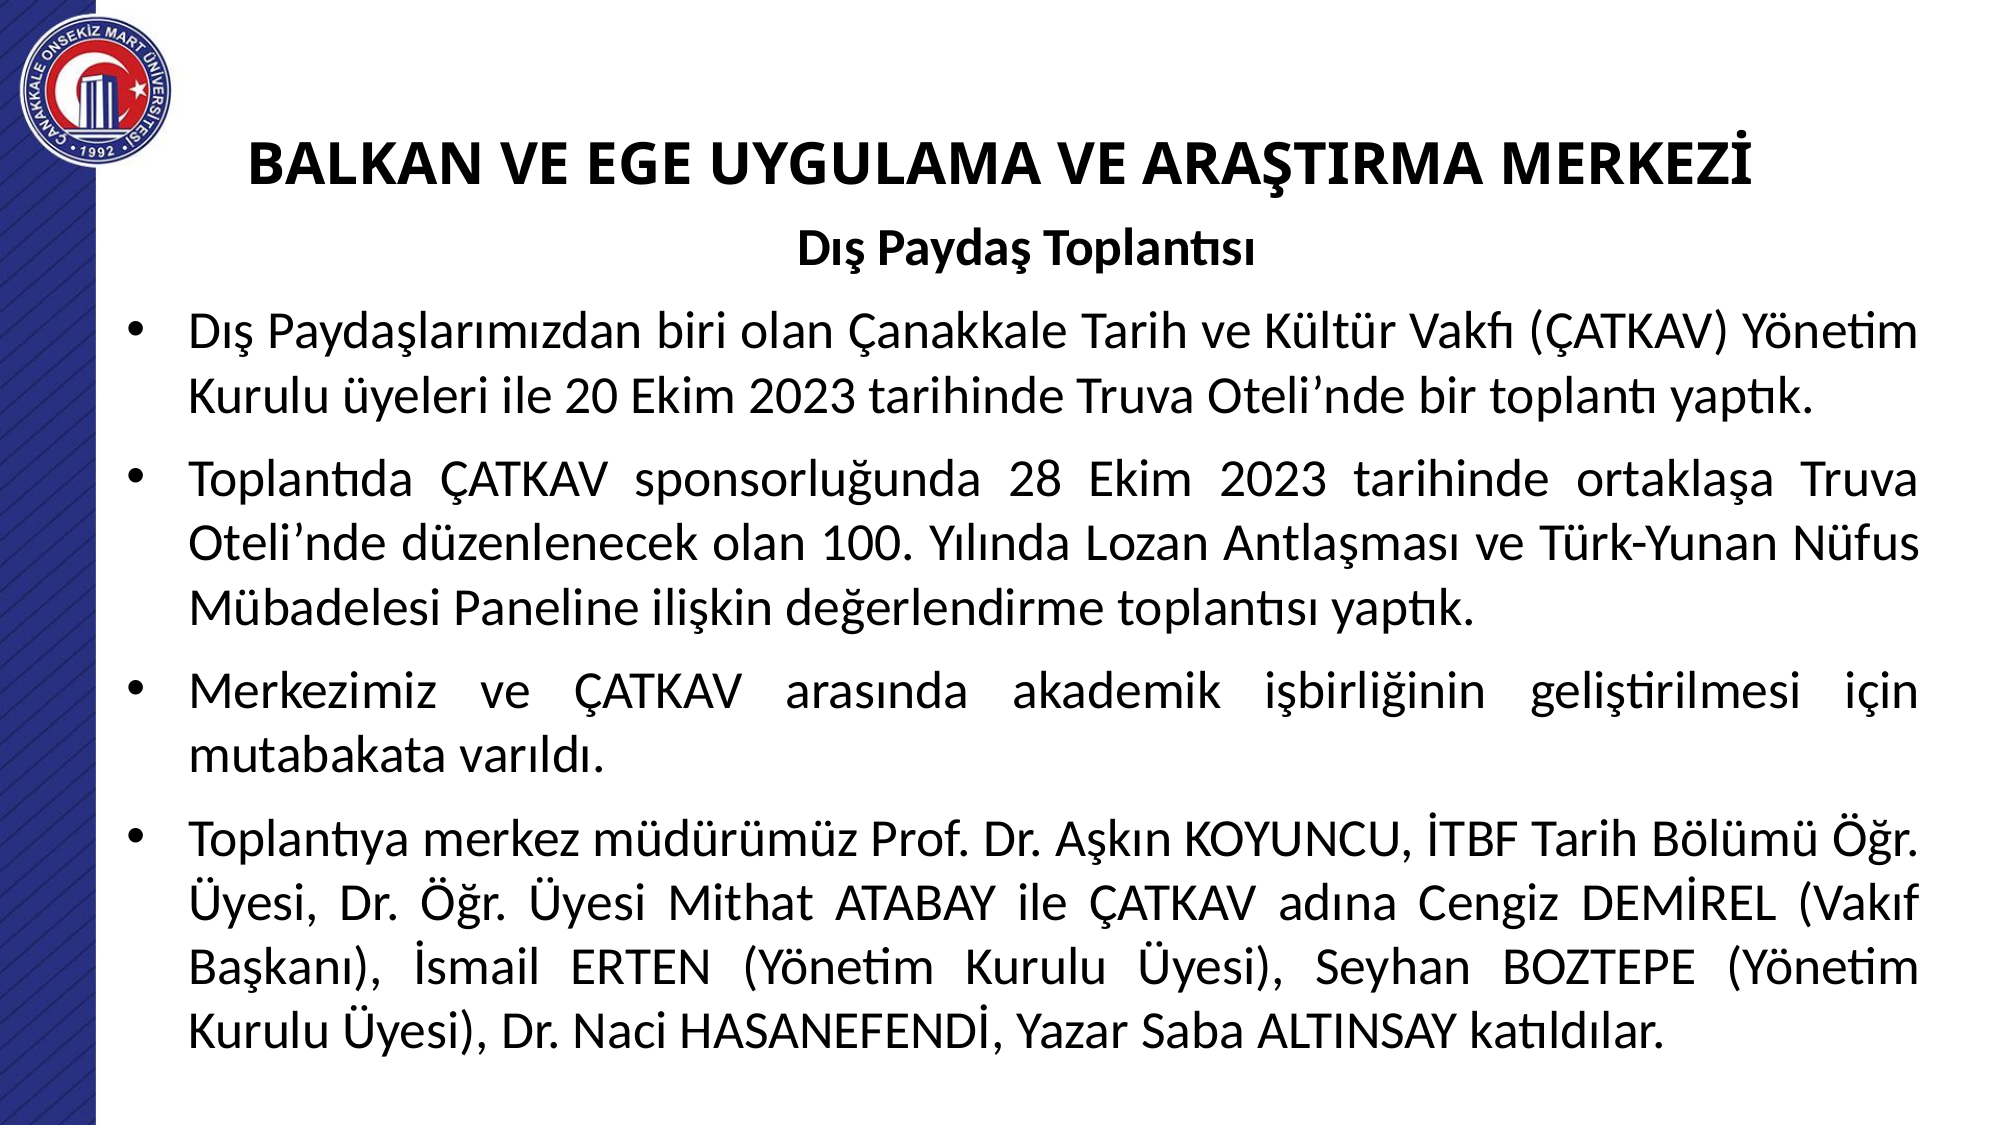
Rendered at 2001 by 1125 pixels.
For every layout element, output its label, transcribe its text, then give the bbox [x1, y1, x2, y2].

picture [0, 0, 2001, 1125]
title BALKAN VE EGE UYGULAMA VE ARAŞTIRMA MERKEZİ [137, 59, 1863, 204]
list Dış Paydaş Toplantısı Dış Paydaşlarımızdan biri olan Çanakkale Tarih ve Kültür Vakfı (ÇATKAV) Yönetim Kurulu üyeleri ile 20 Ekim 2023 tarihinde Truva Oteli’nde bir toplantı yaptık. Toplantıda ÇATKAV sponsorluğunda 28 Ekim 2023 tarihinde ortaklaşa Truva Oteli’nde düzenlenecek olan 100. Yılında Lozan Antlaşması ve Türk-Yunan Nüfus Mübadelesi Paneline ilişkin değerlendirme toplantısı yaptık. Merkezimiz ve ÇATKAV arasında akademik işbirliğinin geliştirilmesi için mutabakata varıldı. Toplantıya merkez müdürümüz Prof. Dr. Aşkın KOYUNCU, İTBF Tarih Bölümü Öğr. Üyesi, Dr. Öğr. Üyesi Mithat ATABAY ile ÇATKAV adına Cengiz DEMİREL (Vakıf Başkanı), İsmail ERTEN (Yönetim Kurulu Üyesi), Seyhan BOZTEPE (Yönetim Kurulu Üyesi), Dr. Naci HASANEFENDİ, Yazar Saba ALTINSAY katıldılar. [98, 204, 1937, 1125]
